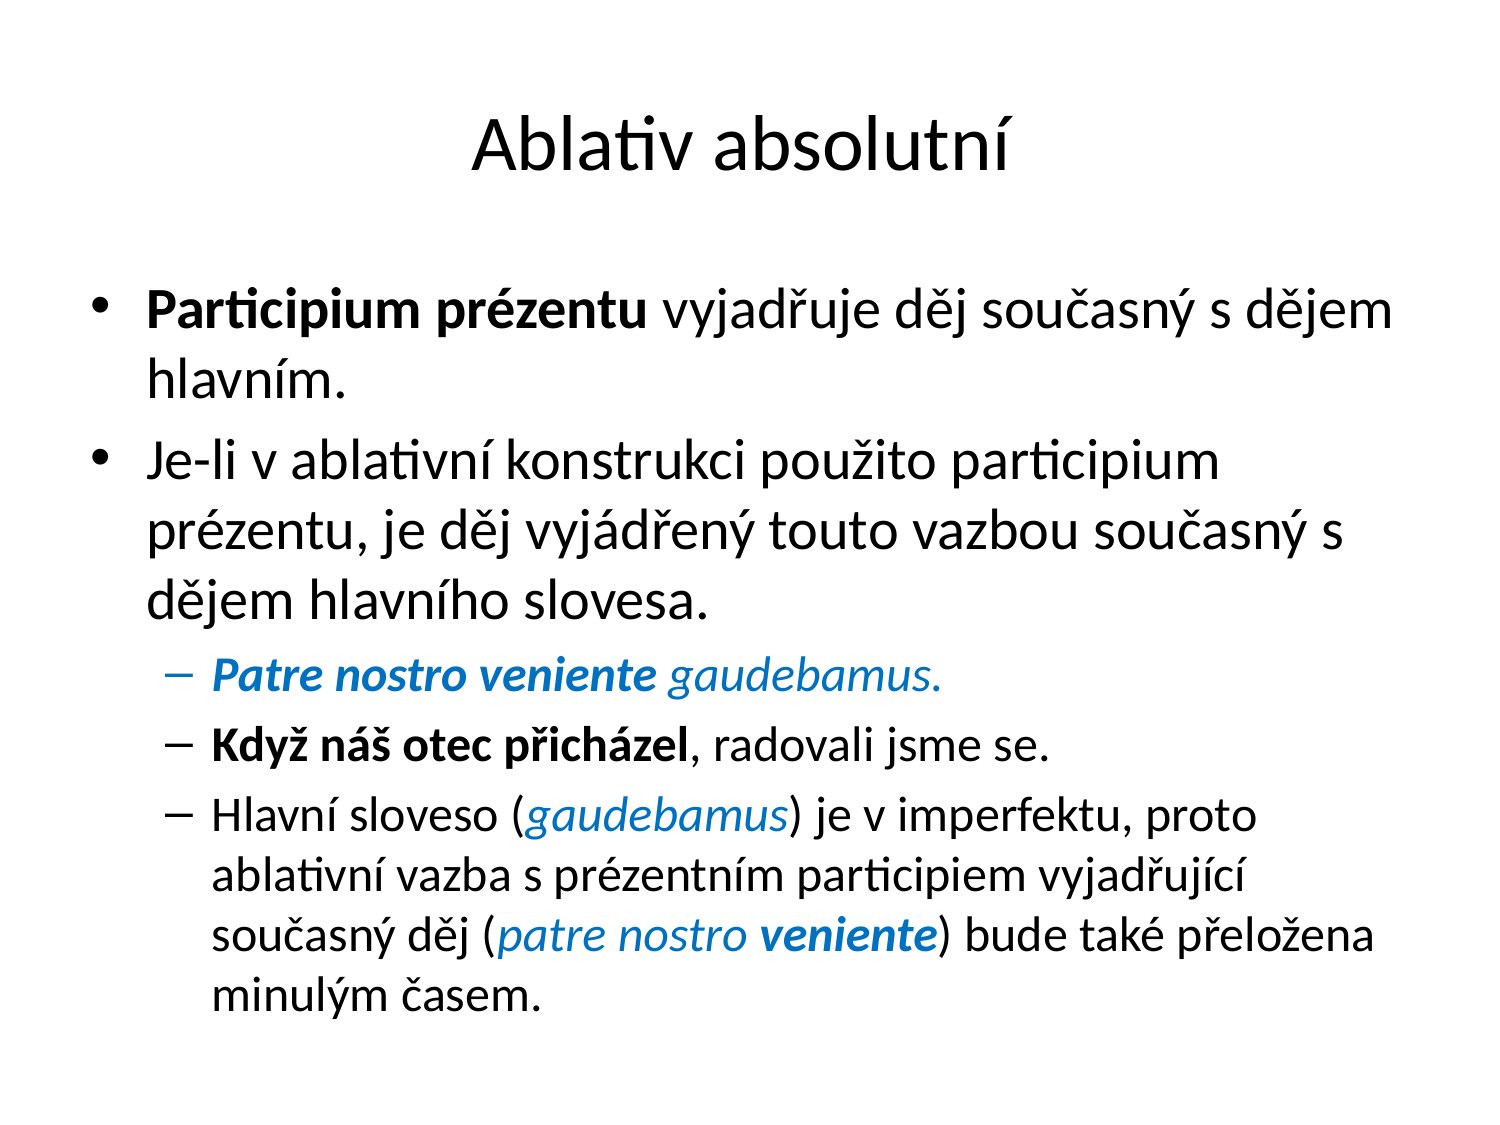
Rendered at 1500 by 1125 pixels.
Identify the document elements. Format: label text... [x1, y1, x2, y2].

title Ablativ absolutní [75, 45, 1425, 233]
list Participium prézentu vyjadřuje děj současný s dějem hlavním. Je-li v ablativní konstrukci použito participium prézentu, je děj vyjádřený touto vazbou současný s dějem hlavního slovesa. Patre nostro veniente gaudebamus. Když náš otec přicházel, radovali jsme se. Hlavní sloveso (gaudebamus) je v imperfektu, proto ablativní vazba s prézentním participiem vyjadřující současný děj (patre nostro veniente) bude také přeložena minulým časem. [75, 262, 1425, 1125]
